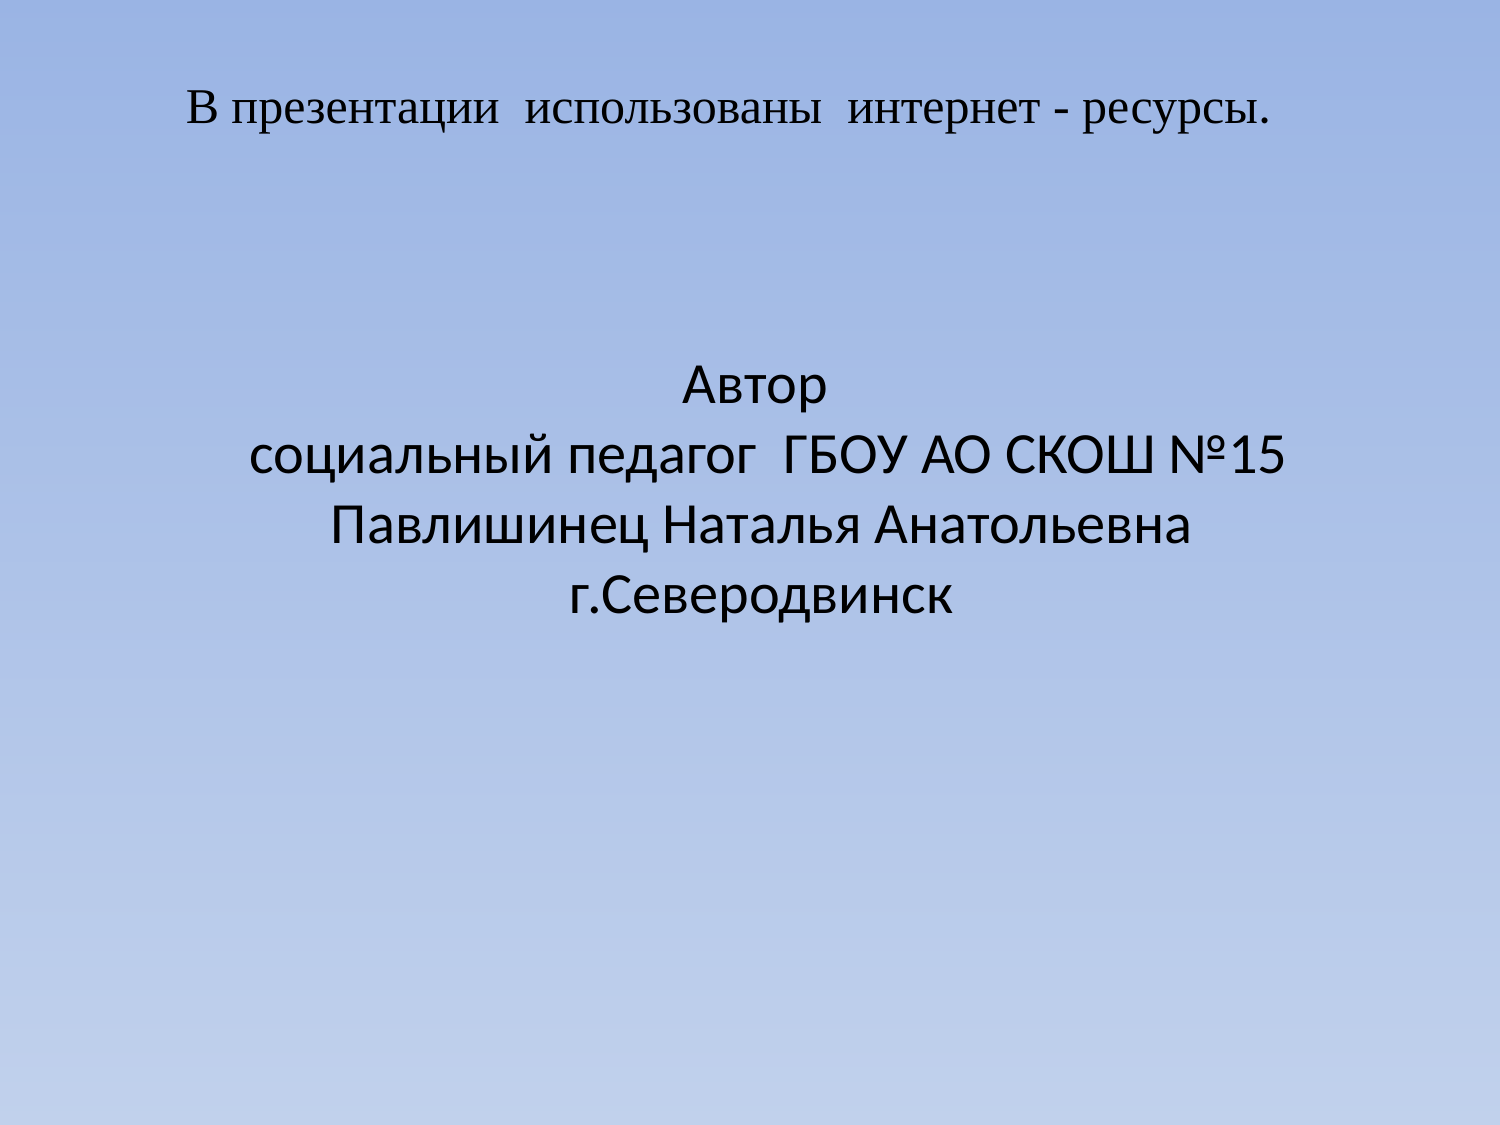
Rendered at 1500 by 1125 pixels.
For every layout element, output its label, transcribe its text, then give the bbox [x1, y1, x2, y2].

text_box Автор социальный педагог ГБОУ АО СКОШ №15 Павлишинец Наталья Анатольевна г.Северодвинск [194, 338, 1329, 703]
text_box В презентации использованы интернет - ресурсы. [171, 66, 1388, 142]
